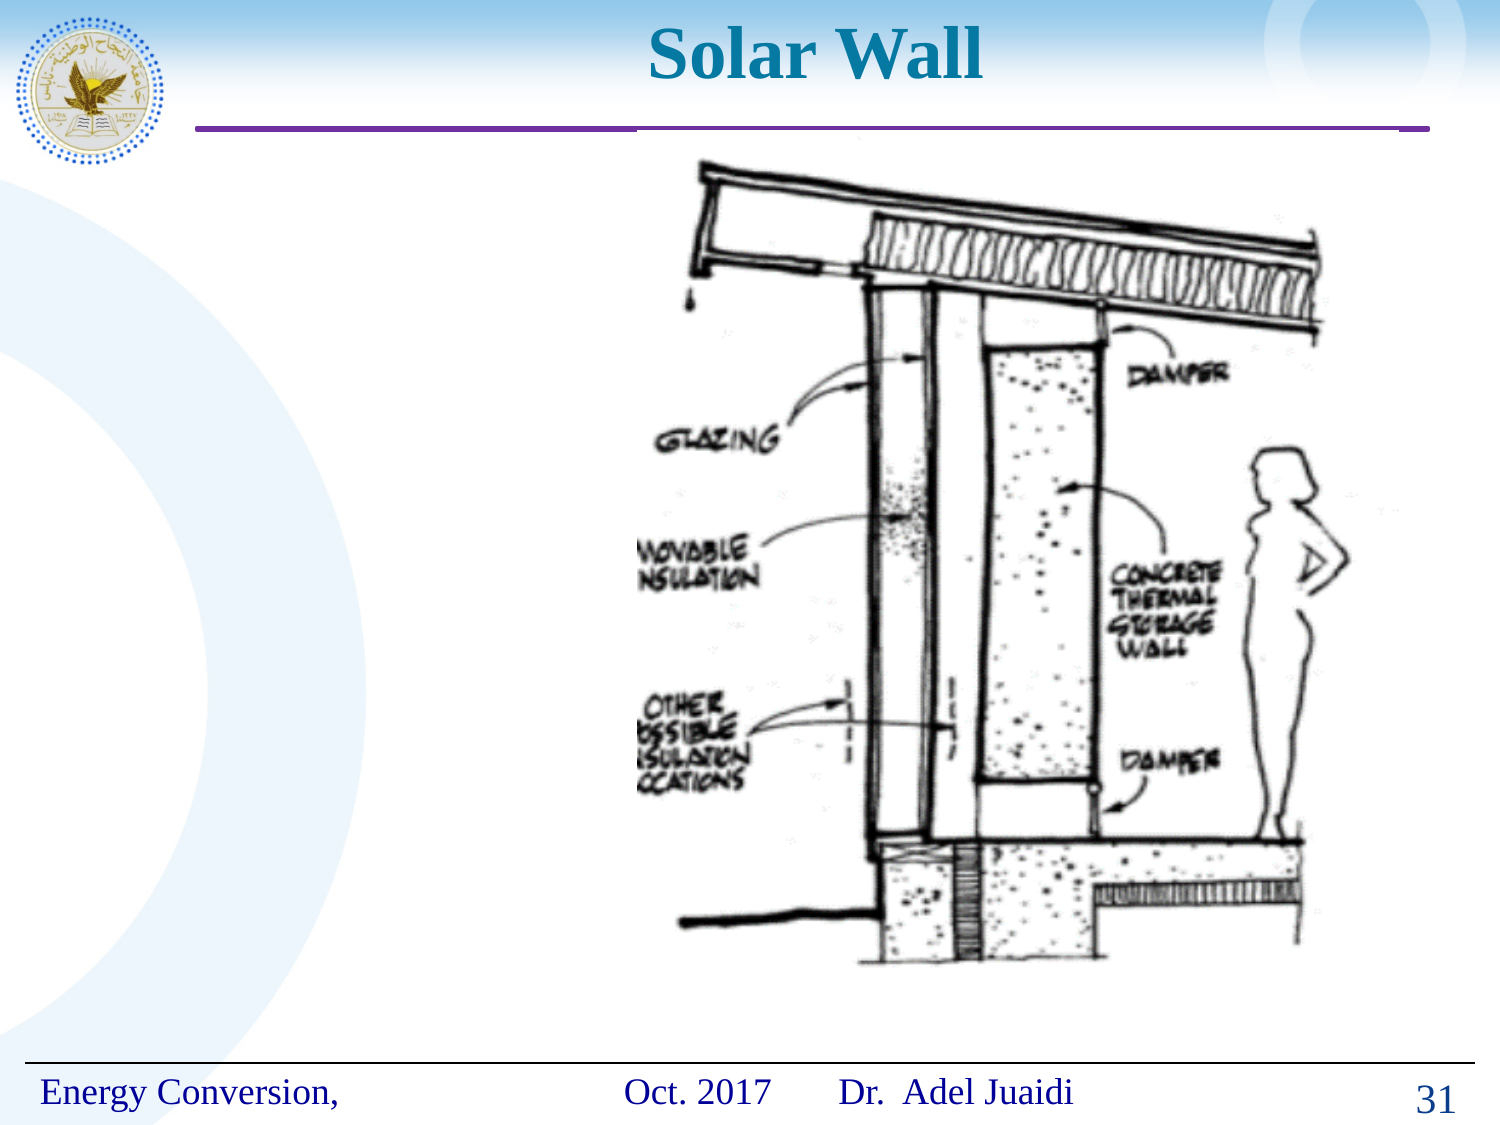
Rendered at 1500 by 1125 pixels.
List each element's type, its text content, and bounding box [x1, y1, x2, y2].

picture [0, 0, 1500, 1125]
title Solar Wall [193, 6, 1438, 129]
slide_number 31 [1325, 1064, 1473, 1125]
